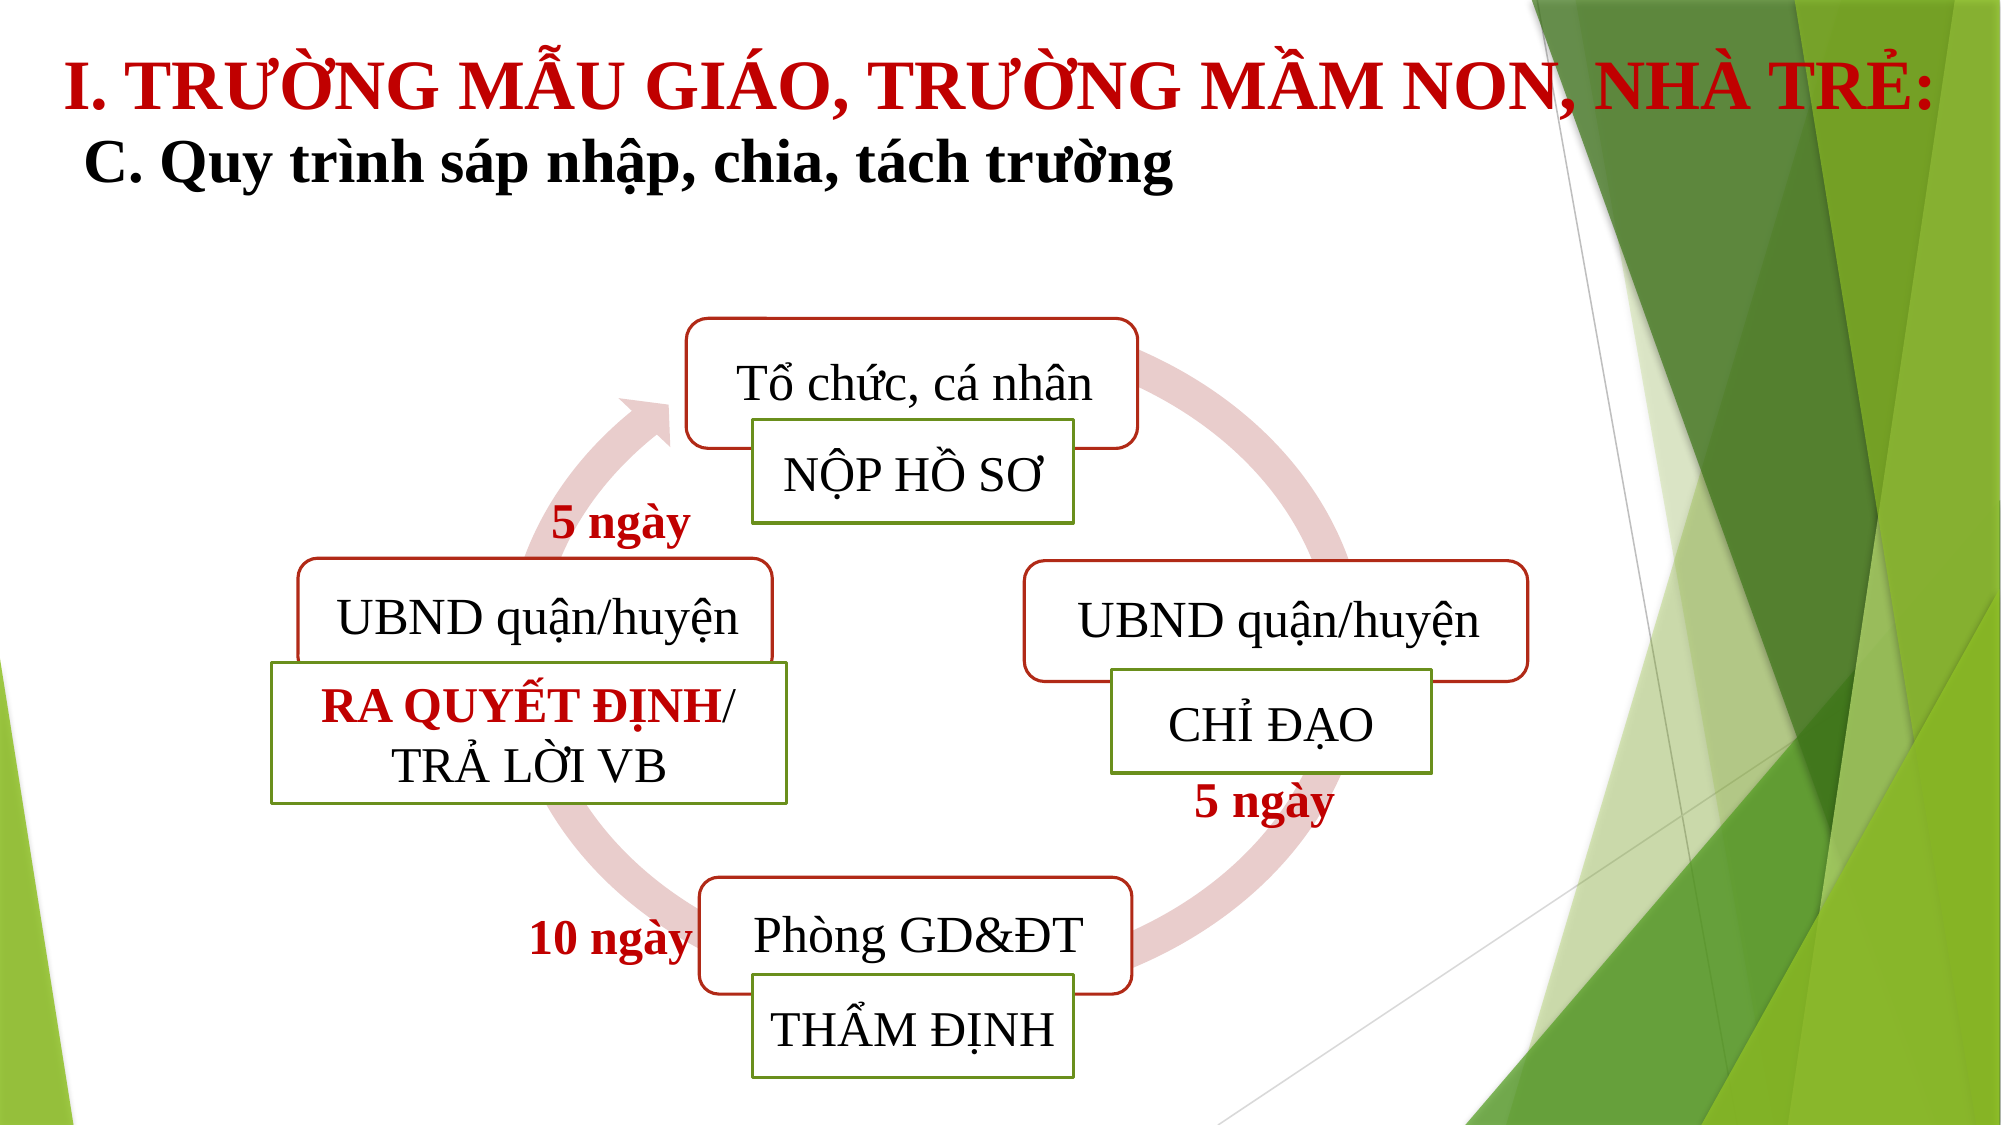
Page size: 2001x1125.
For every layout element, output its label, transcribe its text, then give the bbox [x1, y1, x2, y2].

text_box C. Quy trình sáp nhập, chia, tách trường [68, 112, 1945, 203]
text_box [229, 306, 1635, 1079]
title I. TRƯỜNG MẪU GIÁO, TRƯỜNG MẦM NON, NHÀ TRẺ: [48, 31, 2000, 126]
